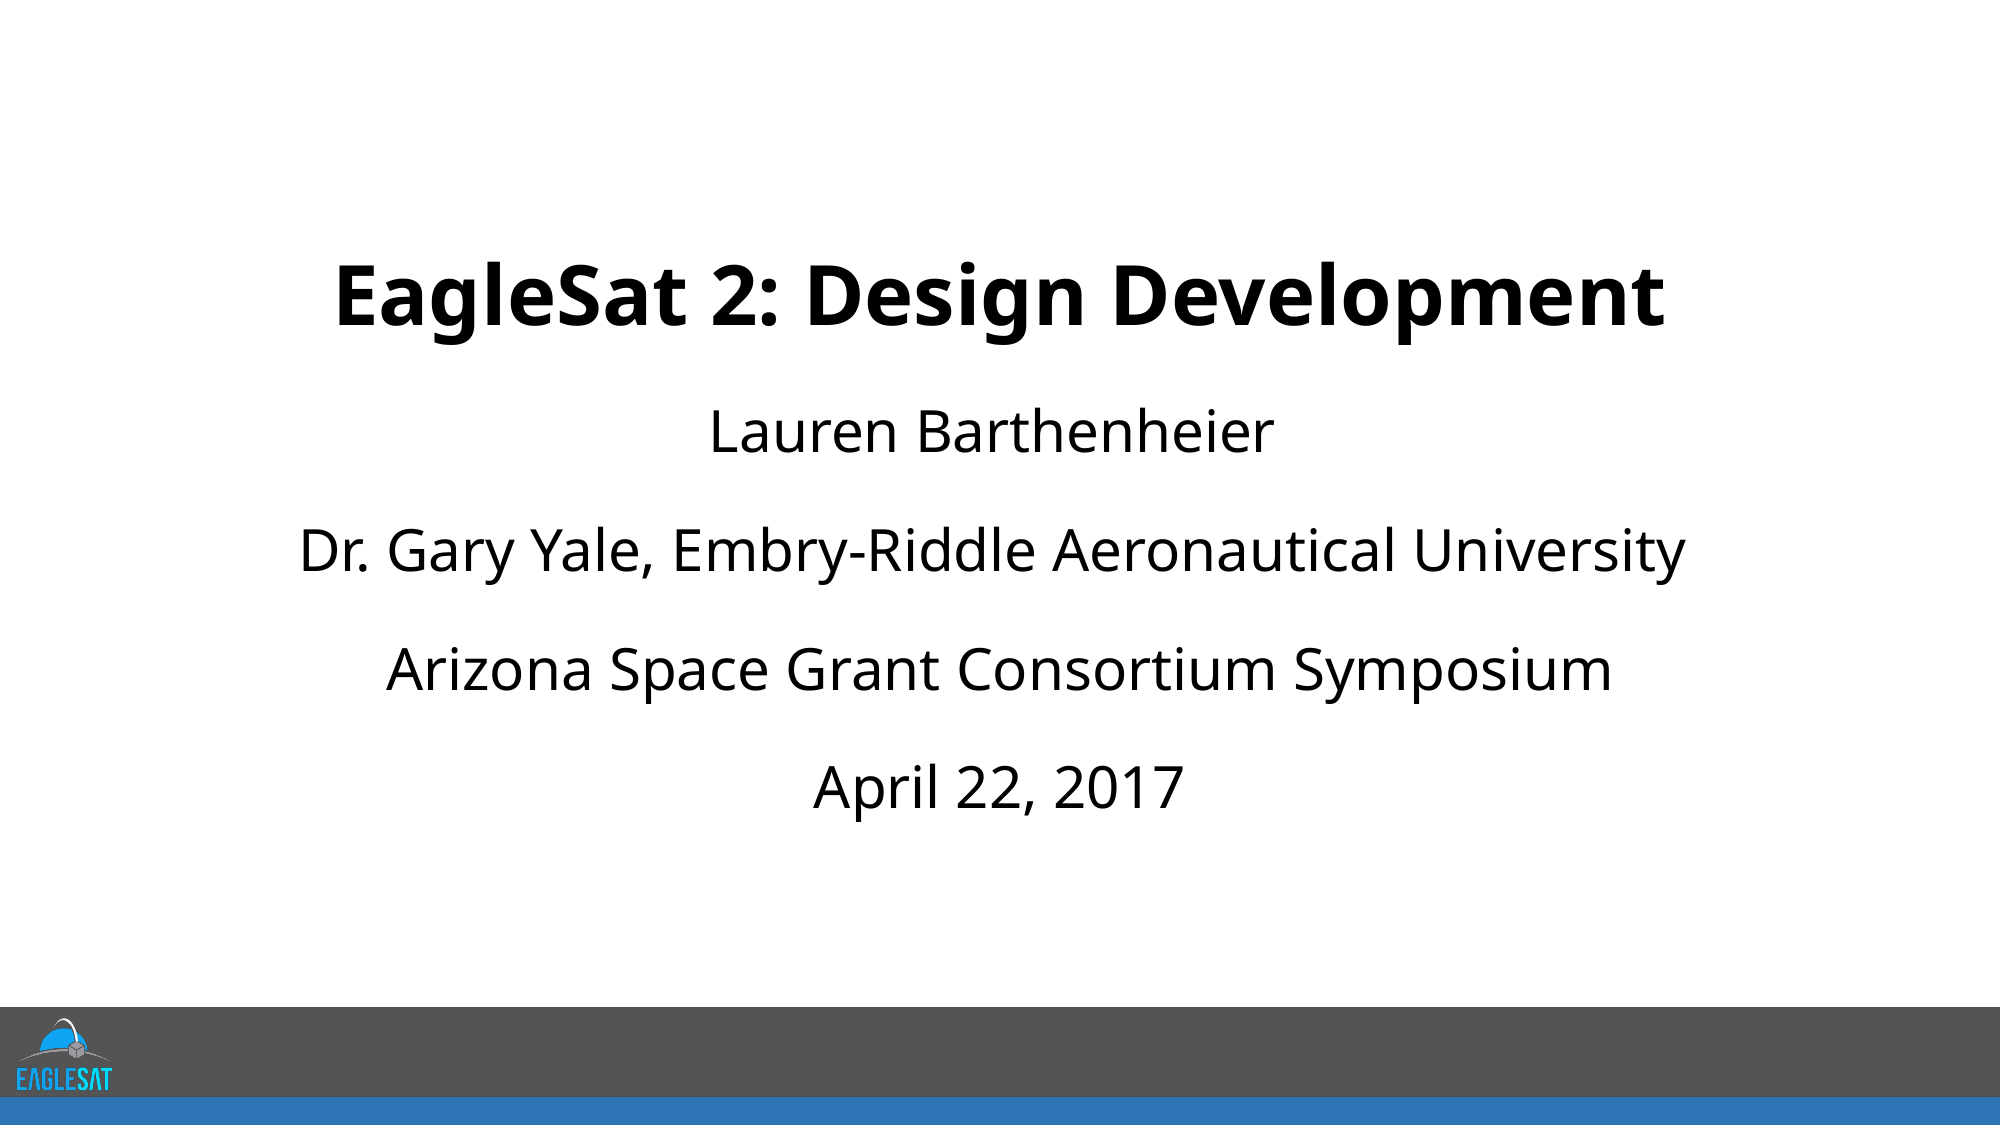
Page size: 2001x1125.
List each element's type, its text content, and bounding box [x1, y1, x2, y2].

text_box EagleSat 2: Design Development Lauren Barthenheier Dr. Gary Yale, Embry-Riddle Aeronautical University Arizona Space Grant Consortium Symposium April 22, 2017 [0, 0, 2000, 1007]
picture [12, 1011, 117, 1093]
